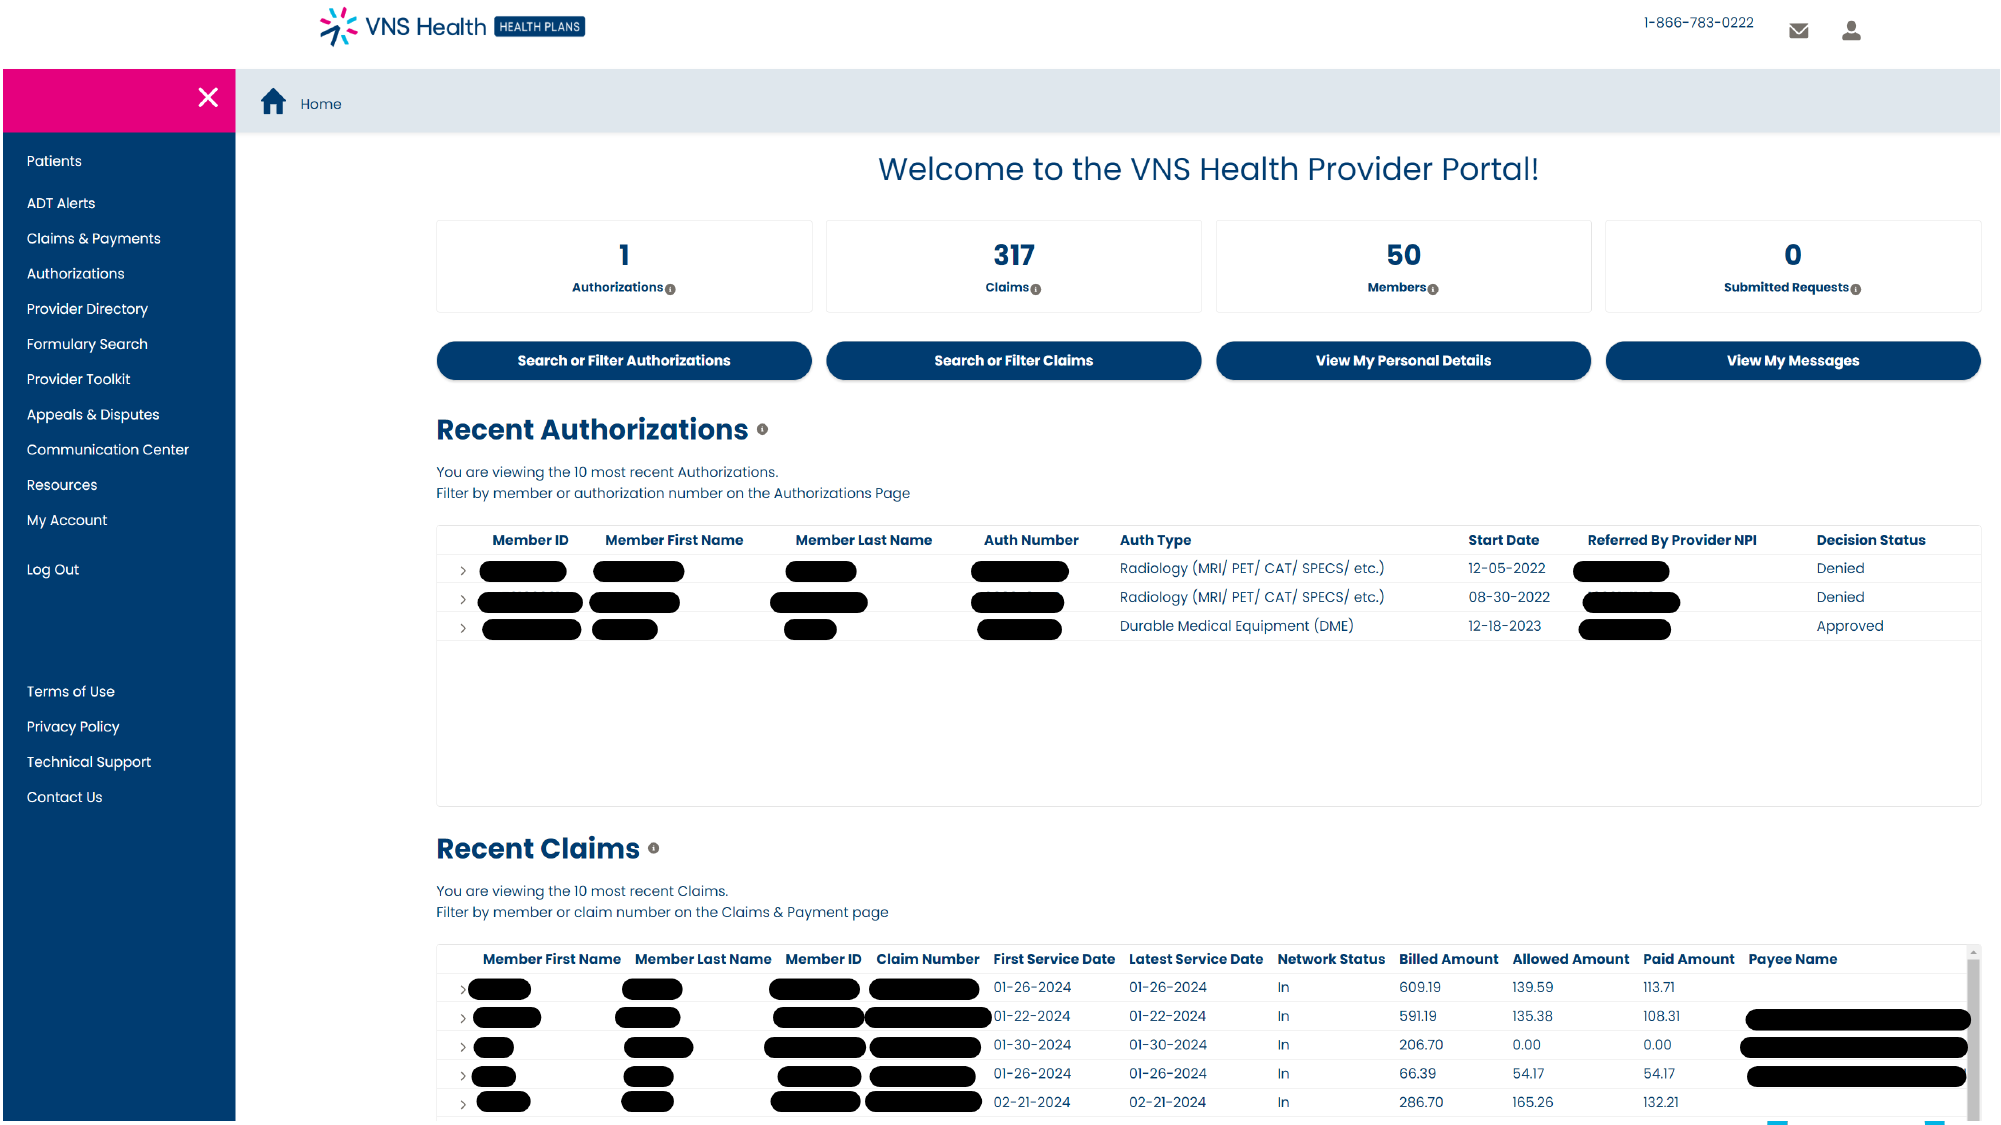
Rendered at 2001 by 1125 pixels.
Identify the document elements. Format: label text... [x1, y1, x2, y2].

picture [2, 0, 2000, 1121]
slide_number 21 [1787, 1121, 1925, 1125]
